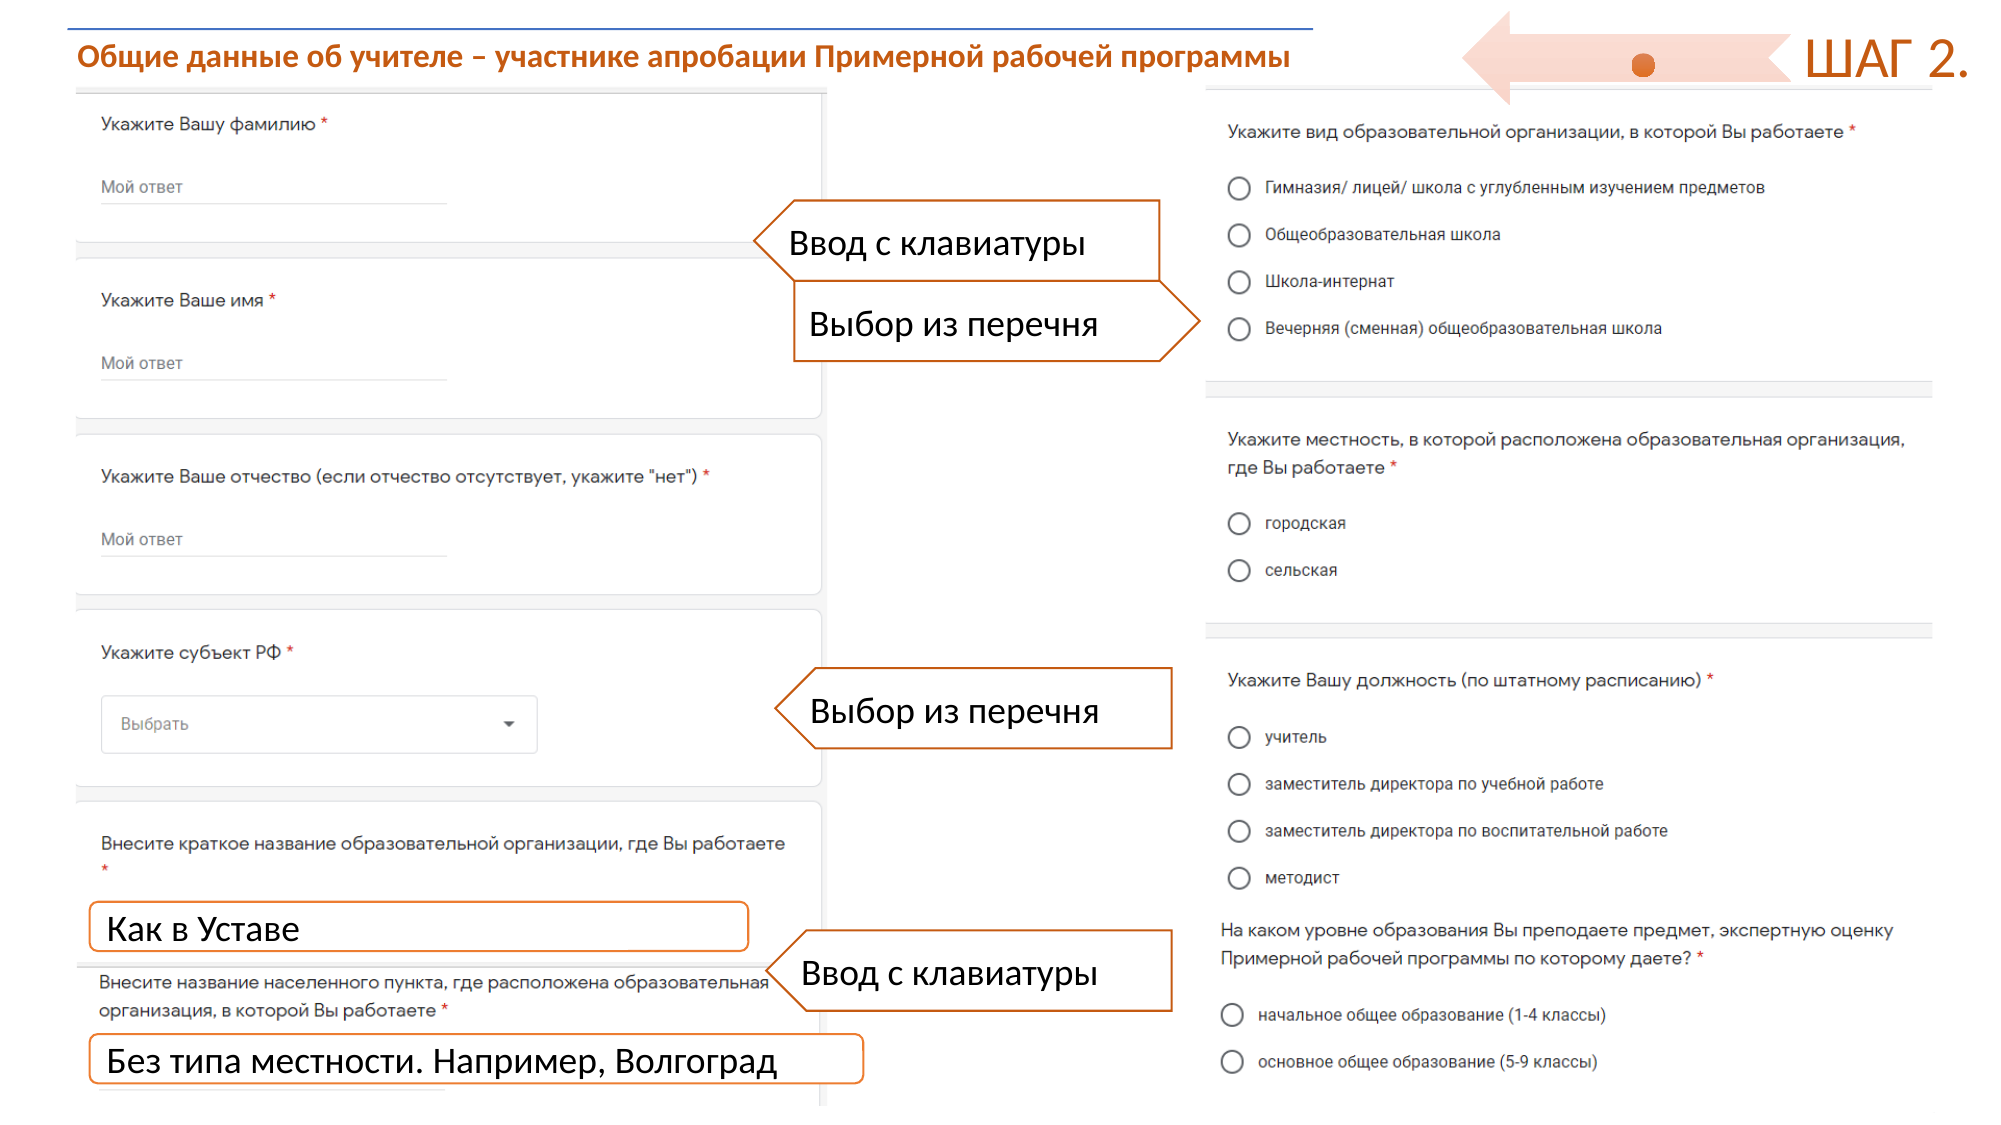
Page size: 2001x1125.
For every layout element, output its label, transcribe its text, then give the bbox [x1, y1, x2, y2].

picture [75, 85, 828, 1106]
text_box Выбор из перечня [828, 279, 1202, 363]
text_box Без типа местности. Например, Волгоград [828, 1033, 865, 1085]
picture [1207, 901, 1935, 1113]
text_box Ввод с клавиатуры [828, 199, 1161, 279]
text_box Ввод с клавиатуры [828, 929, 1173, 1012]
text_box Выбор из перечня [828, 667, 1173, 750]
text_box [1462, 0, 1792, 184]
text_box ШАГ 2. [1792, 12, 1987, 97]
picture [1205, 85, 1933, 892]
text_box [67, 29, 1314, 142]
